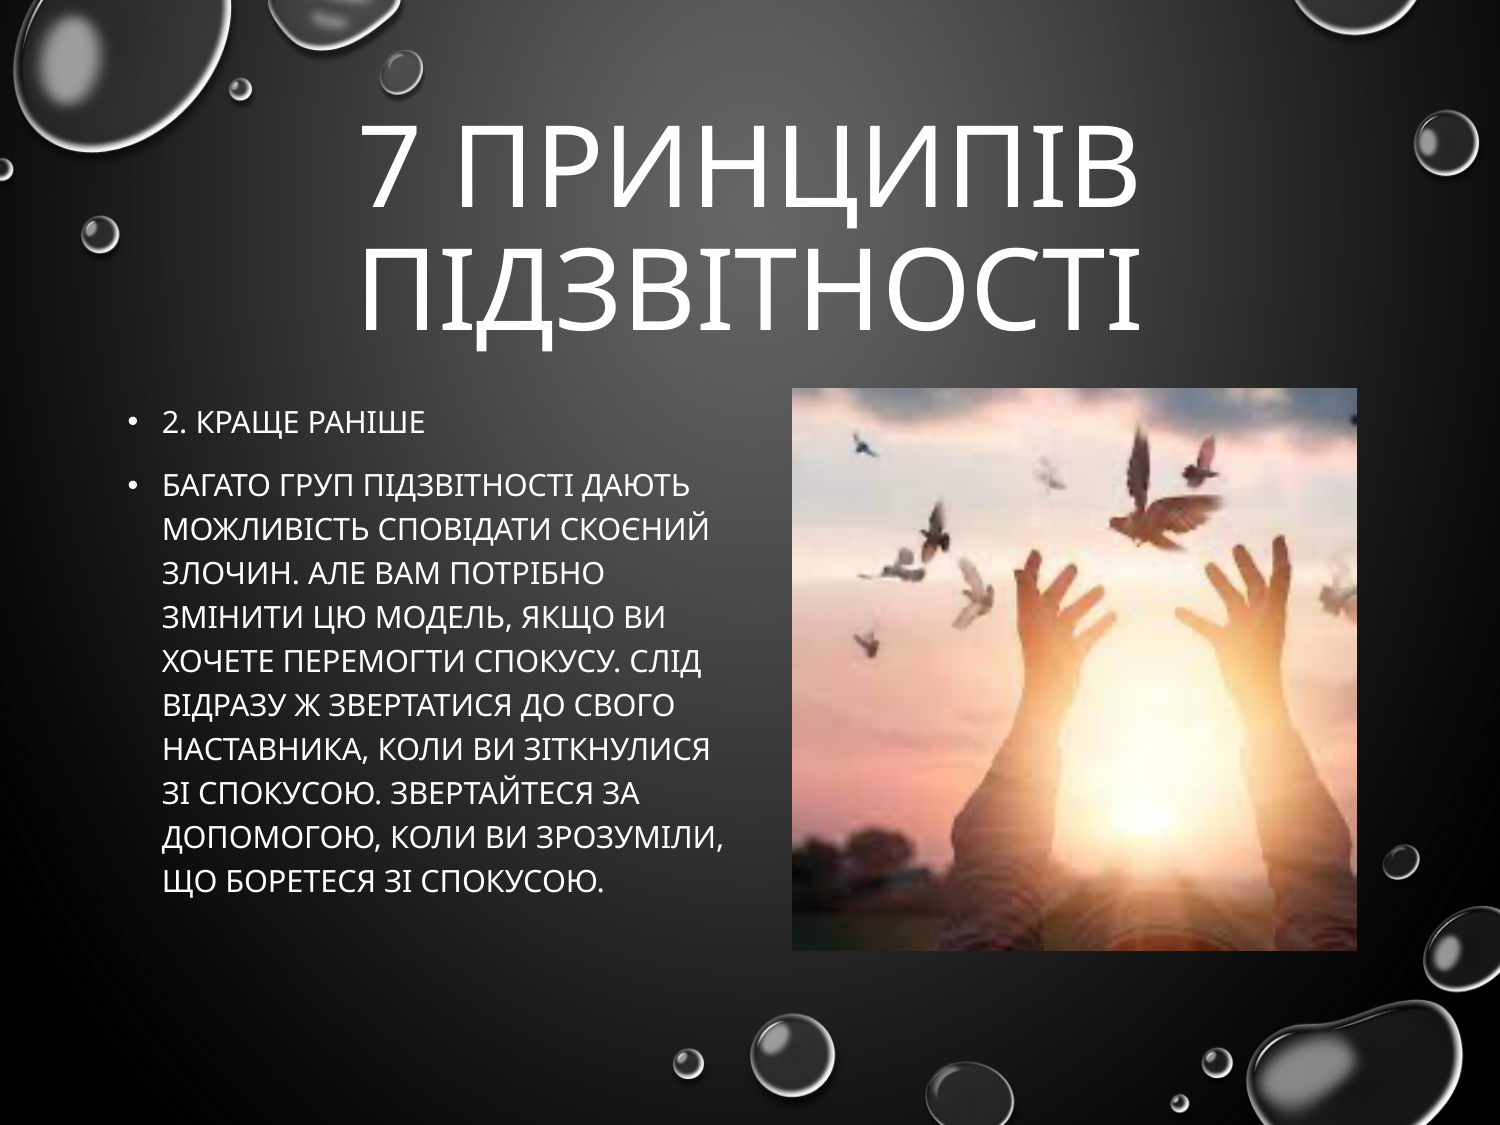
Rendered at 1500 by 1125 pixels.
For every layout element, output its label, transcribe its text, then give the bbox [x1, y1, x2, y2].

list 2. краще Раніше Багато груп підзвітності дають можливість сповідати скоєний злочин. Але Вам потрібно змінити цю модель, якщо ви хочете перемогти спокусу. Слід відразу ж звертатися до свого наставника, коли ви зіткнулися зі спокусою. Звертайтеся за допомогою, коли ви зрозуміли, що боретеся зі спокусою. [112, 388, 741, 950]
picture [0, 0, 1500, 1125]
title 7 принципів підзвітності [112, 101, 1388, 364]
